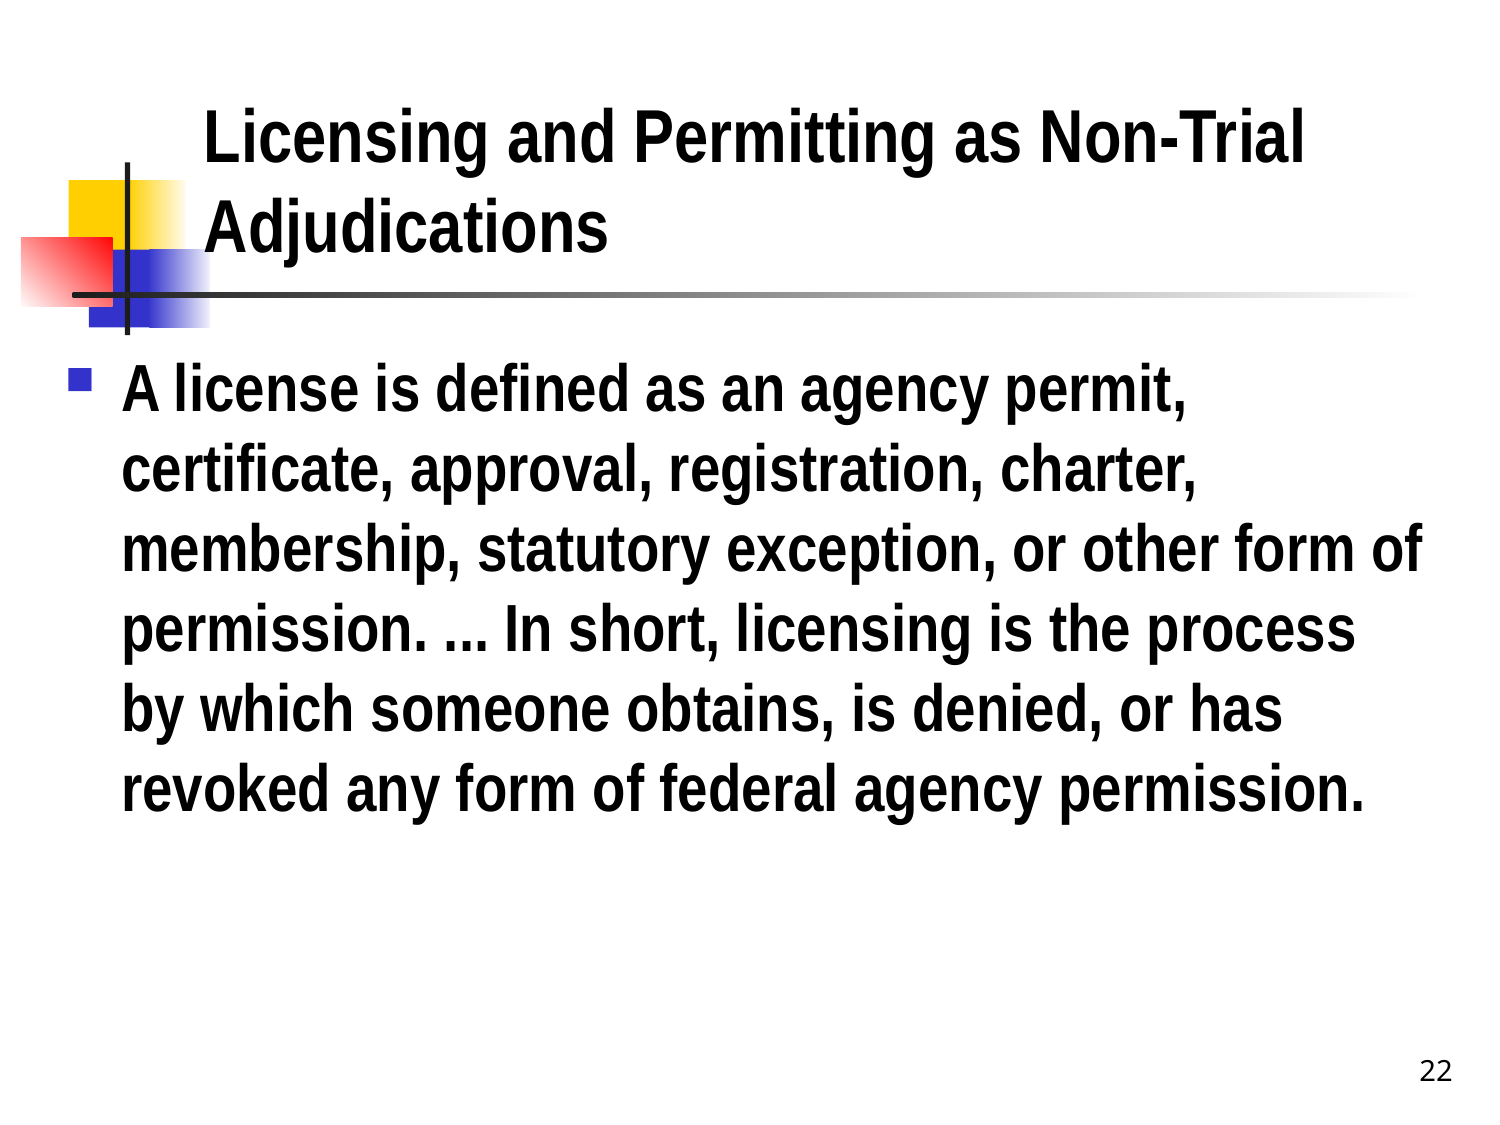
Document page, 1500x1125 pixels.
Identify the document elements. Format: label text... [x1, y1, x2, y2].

slide_number 22 [1155, 1024, 1468, 1100]
title Licensing and Permitting as Non-Trial Adjudications [188, 35, 1468, 275]
list A license is defined as an agency permit, certificate, approval, registration, charter, membership, statutory exception, or other form of permission. ... In short, licensing is the process by which someone obtains, is denied, or has revoked any form of federal agency permission. [50, 337, 1450, 1075]
